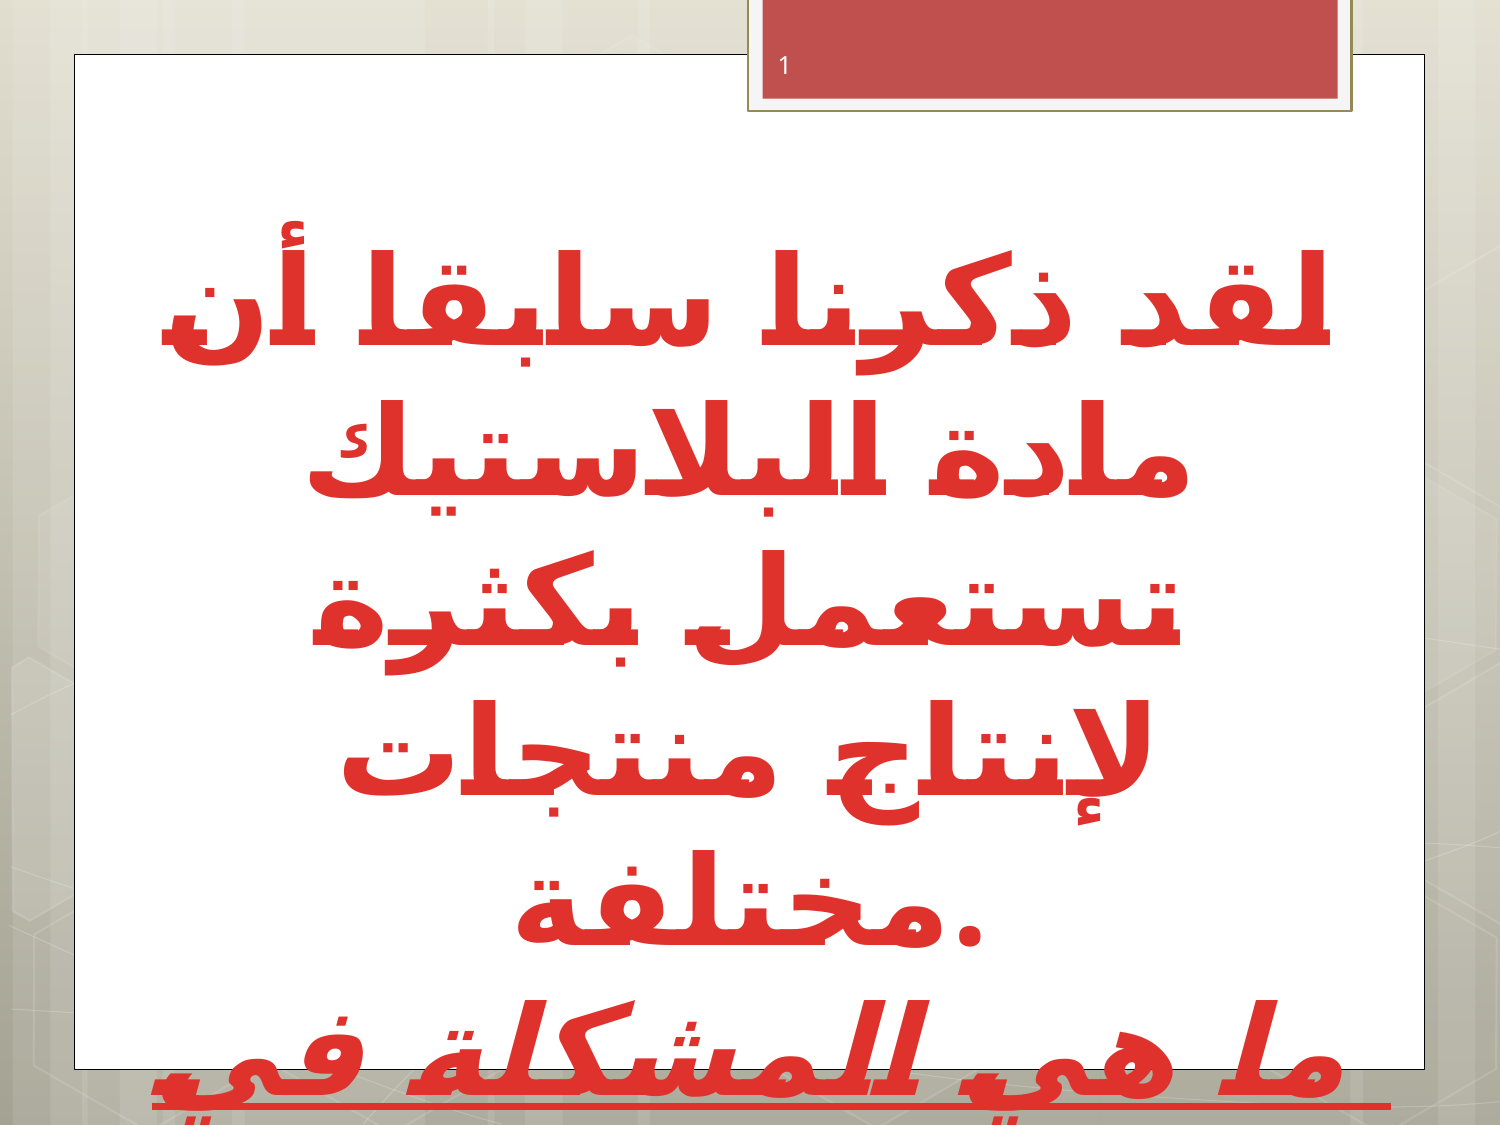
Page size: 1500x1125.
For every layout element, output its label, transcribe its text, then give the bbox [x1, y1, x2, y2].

text_box لقد ذكرنا سابقا أن مادة البلاستيك تستعمل بكثرة لإنتاج منتجات مختلفة. ما هي المشكلة في هذا الأمر؟ [112, 212, 1386, 1125]
slide_number 1 [762, 36, 982, 97]
